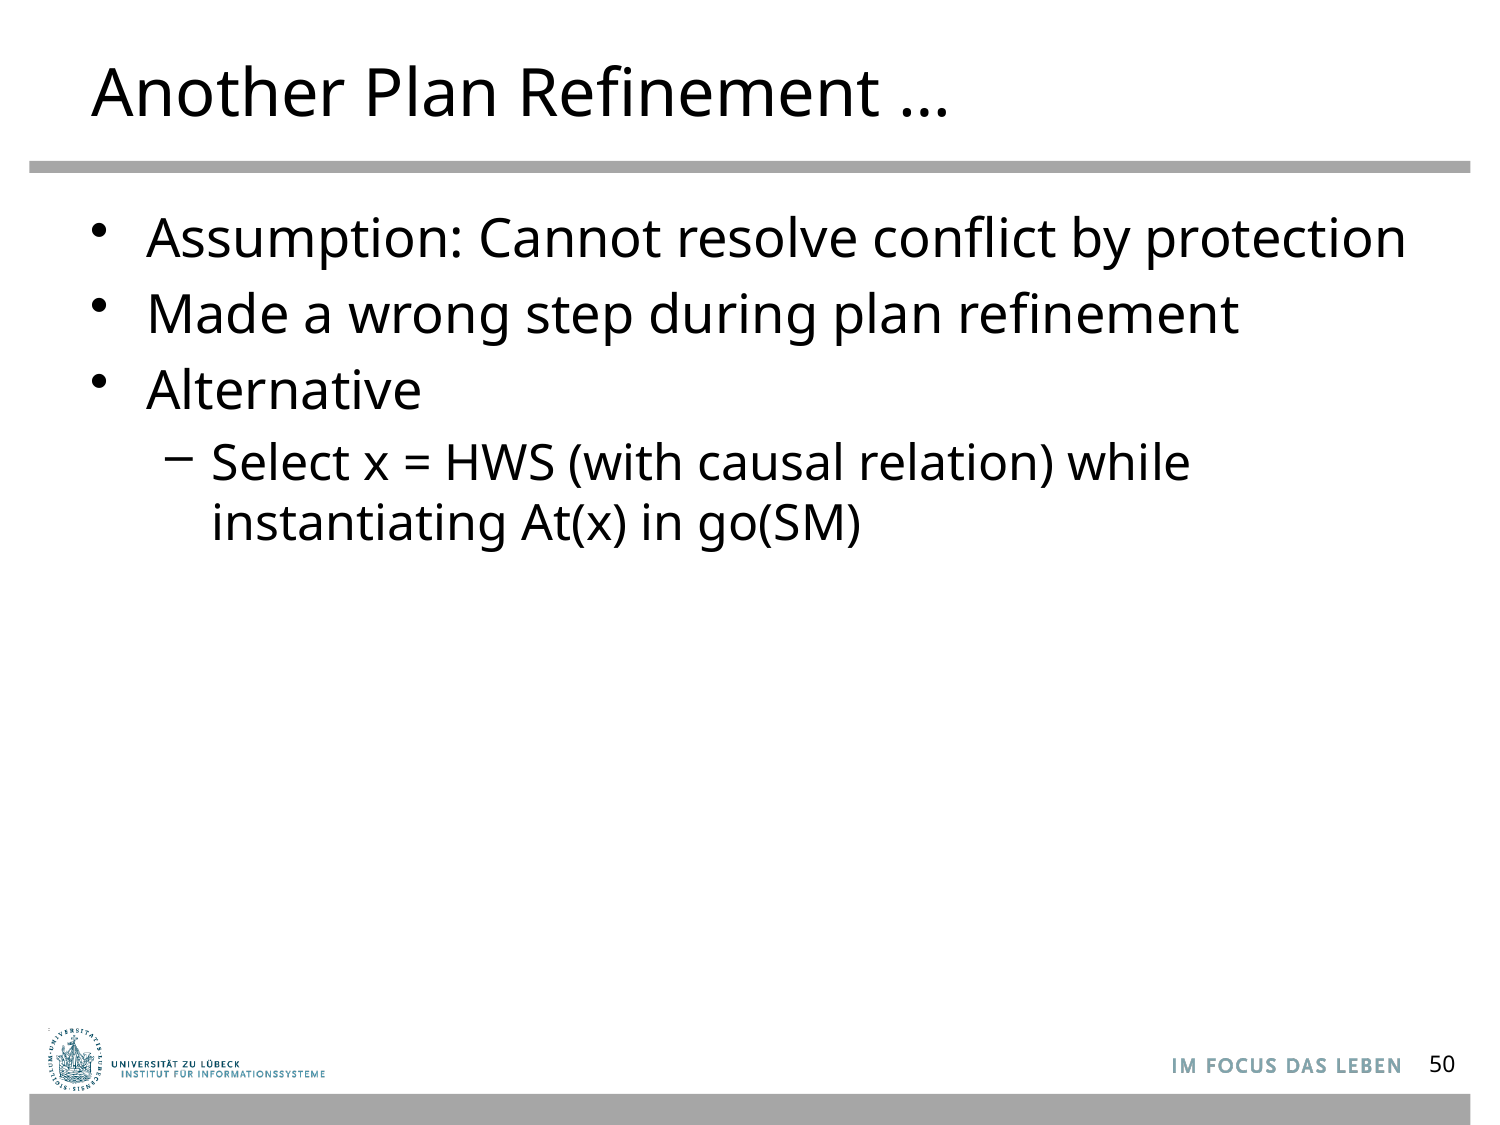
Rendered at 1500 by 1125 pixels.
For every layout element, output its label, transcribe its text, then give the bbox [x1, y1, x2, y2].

title Another Plan Refinement … [76, 42, 1427, 126]
list Assumption: Cannot resolve conflict by protection Made a wrong step during plan refinement Alternative Select x = HWS (with causal relation) while instantiating At(x) in go(SM) [75, 196, 1425, 1012]
picture [1173, 1058, 1305, 1073]
slide_number 50 [1305, 1050, 1471, 1083]
